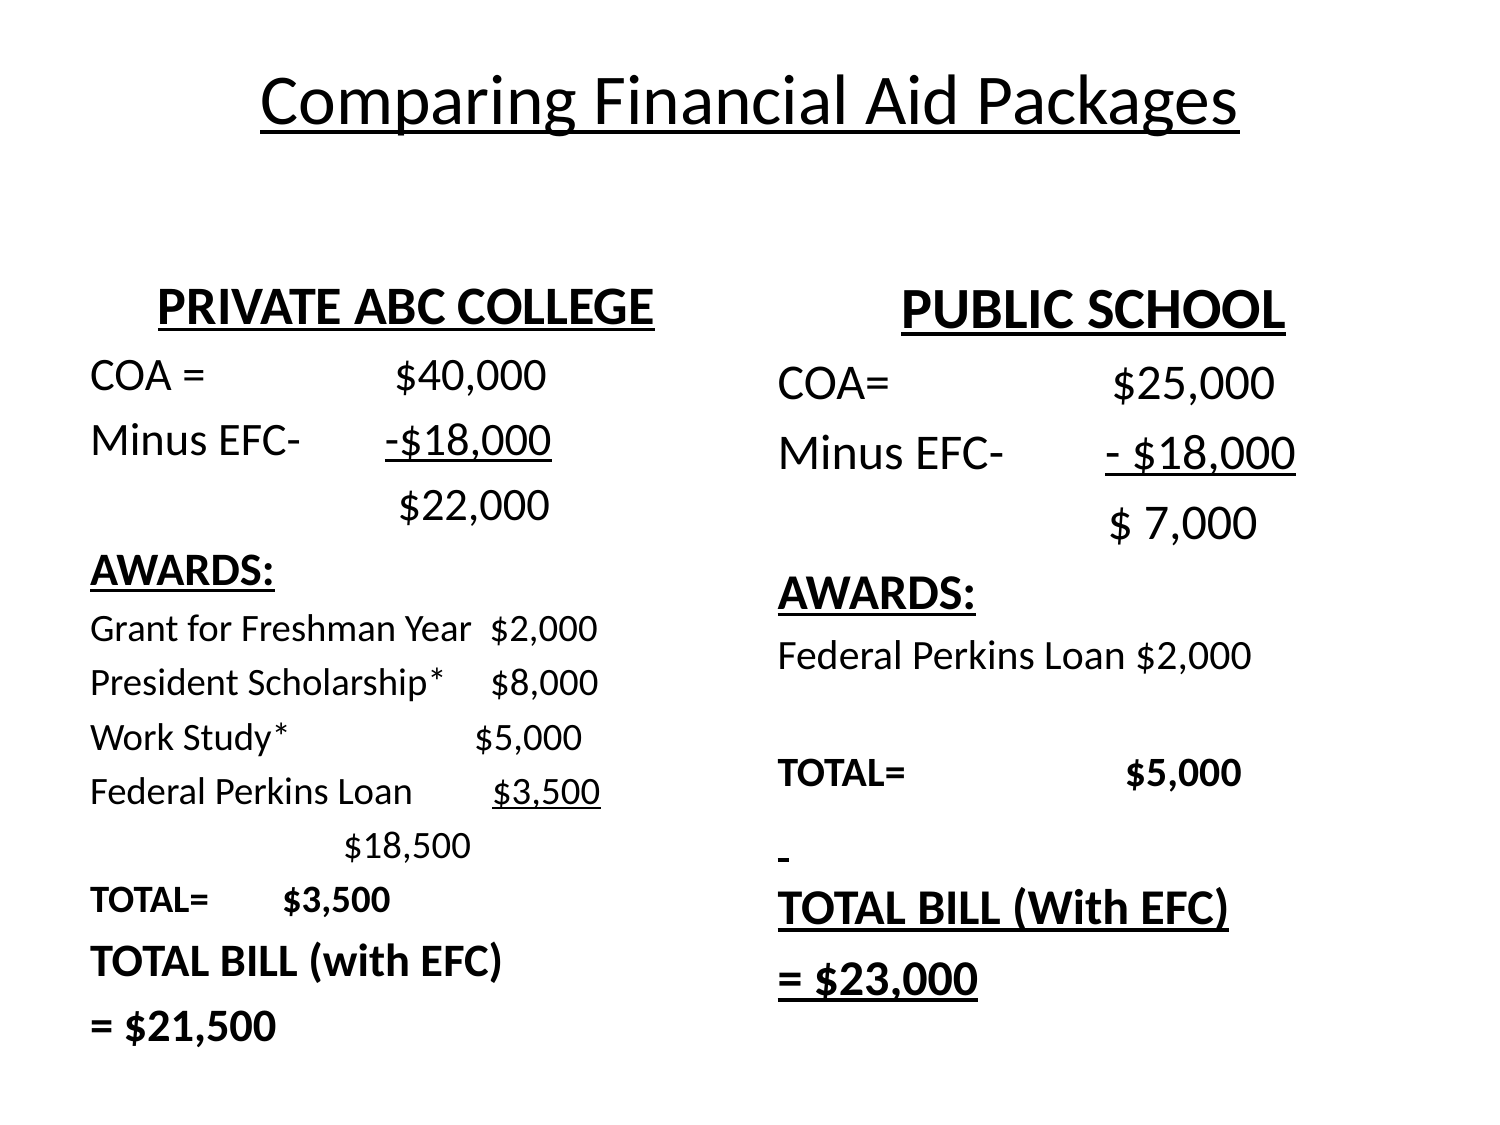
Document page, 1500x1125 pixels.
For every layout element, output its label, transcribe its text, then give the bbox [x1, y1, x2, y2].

list PUBLIC SCHOOL COA= $25,000 Minus EFC- - $18,000 $ 7,000 AWARDS: Federal Perkins Loan $2,000 TOTAL= $5,000 TOTAL BILL (With EFC) = $23,000 [762, 262, 1425, 1038]
list PRIVATE ABC COLLEGE COA = $40,000 Minus EFC- -$18,000 $22,000 AWARDS: Grant for Freshman Year $2,000 President Scholarship* $8,000 Work Study* $5,000 Federal Perkins Loan $3,500 $18,500 TOTAL= $3,500 TOTAL BILL (with EFC) = $21,500 [75, 262, 738, 1063]
title Comparing Financial Aid Packages [75, 45, 1425, 233]
